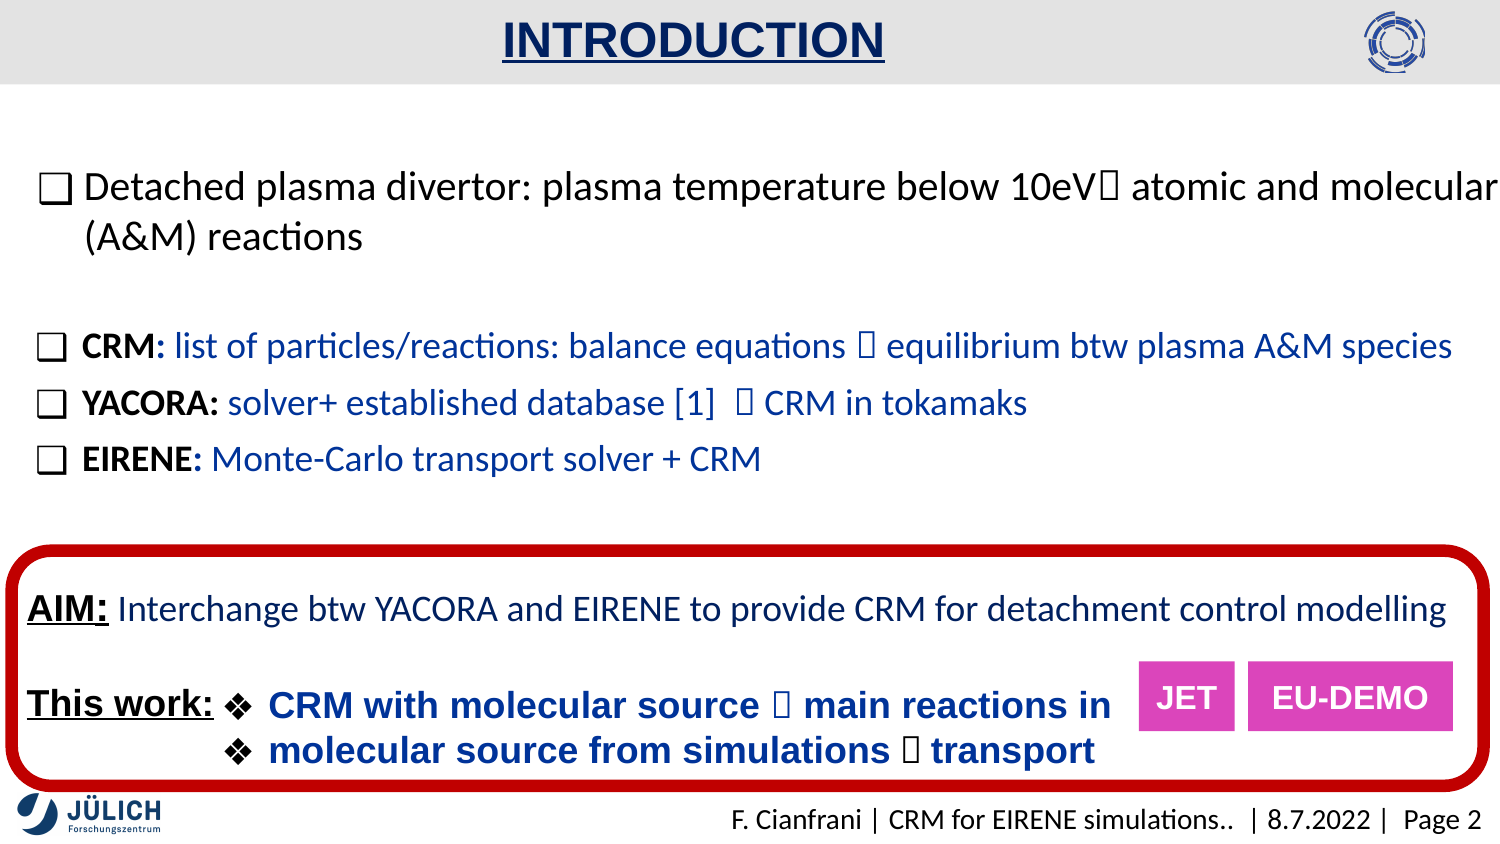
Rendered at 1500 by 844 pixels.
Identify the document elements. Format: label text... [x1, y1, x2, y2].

picture [17, 792, 161, 836]
list Detached plasma divertor: plasma temperature below 10eV atomic and molecular (A&M) reactions [21, 150, 1500, 403]
text_box EU-DEMO [1248, 661, 1453, 732]
text_box CRM: list of particles/reactions: balance equations  equilibrium btw plasma A&M species YACORA: solver+ established database [1]  CRM in tokamaks EIRENE: Monte-Carlo transport solver + CRM [20, 313, 1500, 522]
picture [1364, 11, 1425, 73]
text_box AIM: [11, 571, 179, 637]
text_box [11, 550, 1484, 786]
text_box JET [1138, 661, 1235, 732]
text_box Interchange btw YACORA and EIRENE to provide CRM for detachment control modelling [102, 576, 1481, 637]
text_box This work: [11, 671, 924, 732]
title INTRODUCTION [75, 9, 1313, 66]
text_box CRM with molecular source  main reactions in molecular source from simulations  transport [131, 673, 1500, 814]
